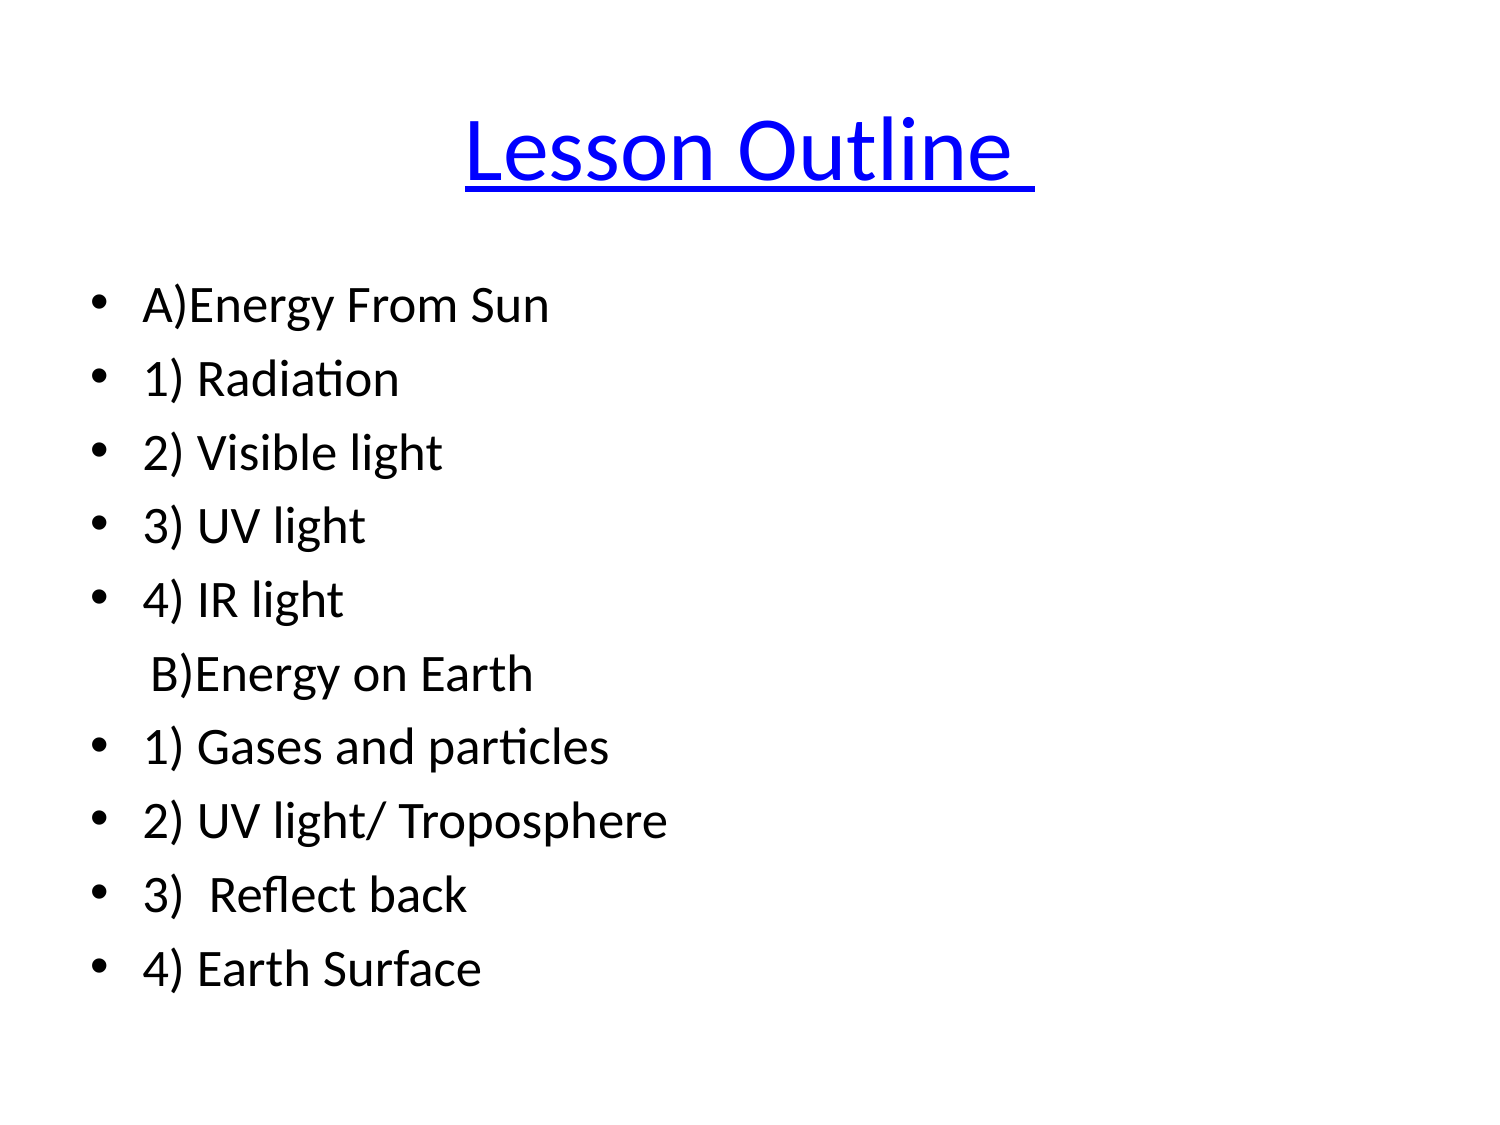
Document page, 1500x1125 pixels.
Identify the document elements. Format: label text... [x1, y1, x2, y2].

title Lesson Outline [75, 50, 1425, 238]
list A)Energy From Sun 1) Radiation 2) Visible light 3) UV light 4) IR light B)Energy on Earth 1) Gases and particles 2) UV light/ Troposphere 3) Reflect back 4) Earth Surface [75, 262, 1425, 1005]
